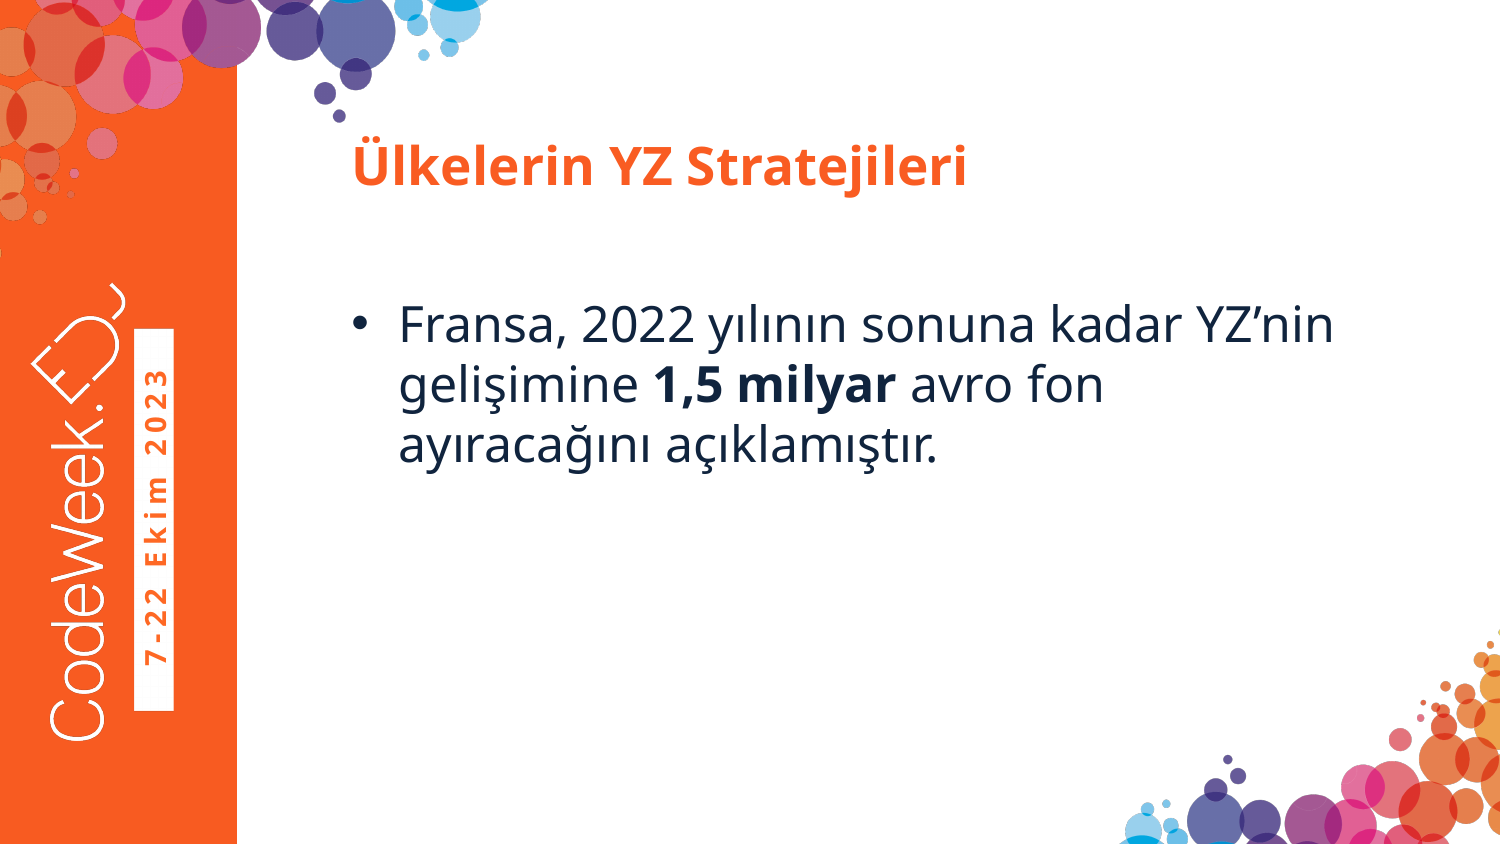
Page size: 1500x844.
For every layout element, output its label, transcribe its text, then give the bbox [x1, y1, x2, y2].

list Fransa, 2022 yılının sonuna kadar YZ’nin gelişimine 1,5 milyar avro fon ayıracağını açıklamıştır. [336, 215, 1388, 772]
title Ülkelerin YZ Stratejileri [336, 114, 1388, 215]
picture [0, 0, 579, 844]
picture [1054, 528, 1500, 844]
